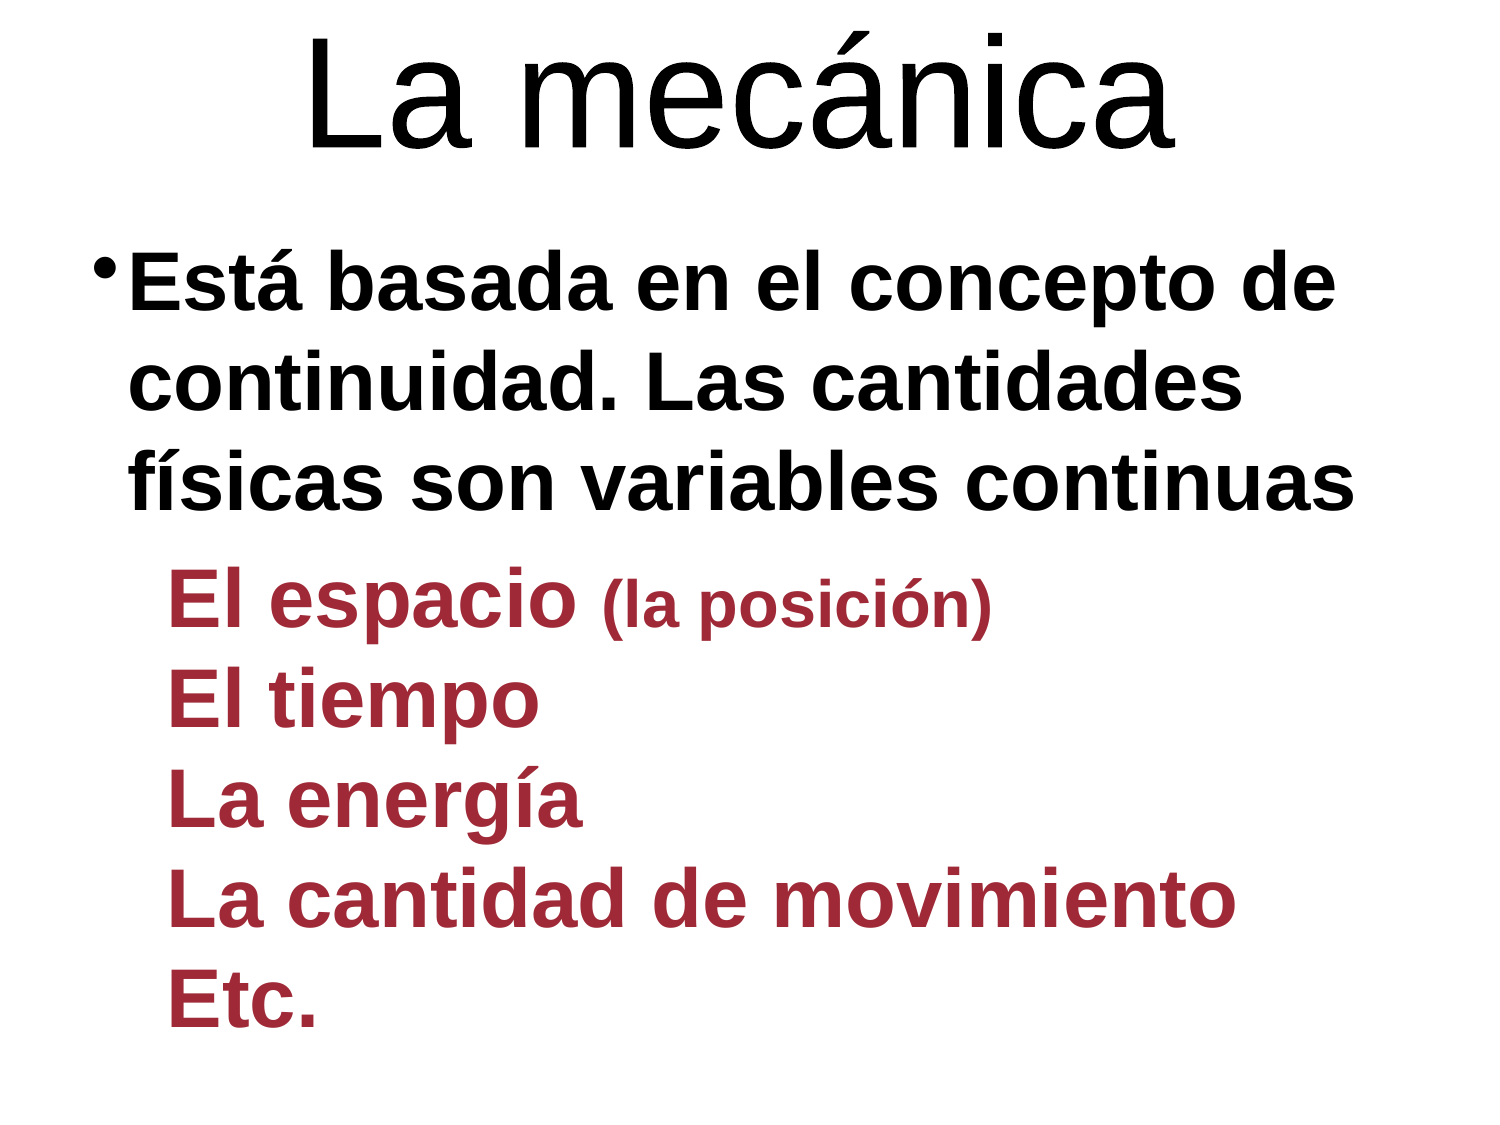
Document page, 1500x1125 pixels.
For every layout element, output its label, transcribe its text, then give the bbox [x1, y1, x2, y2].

text_box Está basada en el concepto de continuidad. Las cantidades físicas son variables continuas El espacio (la posición) El tiempo La energía La cantidad de movimiento Etc. [76, 219, 1436, 1052]
